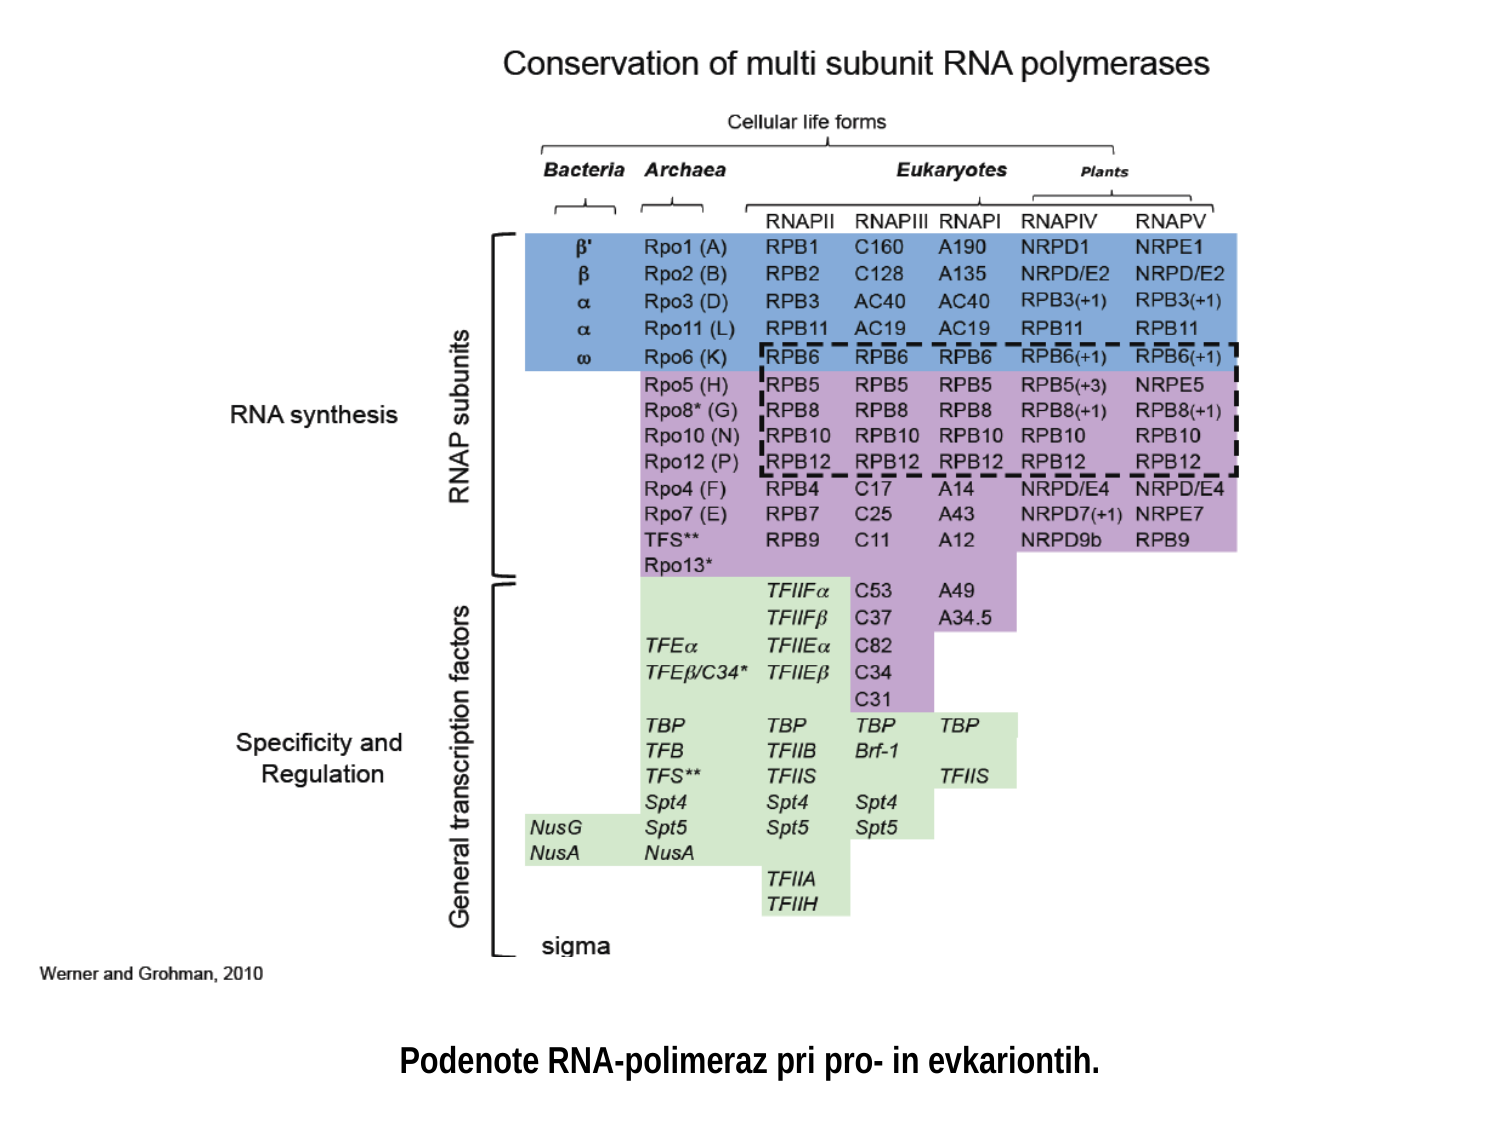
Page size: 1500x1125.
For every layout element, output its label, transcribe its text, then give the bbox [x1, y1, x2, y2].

title Podenote RNA-polimeraz pri pro- in evkariontih. [112, 992, 1388, 1125]
picture [29, 41, 1306, 984]
